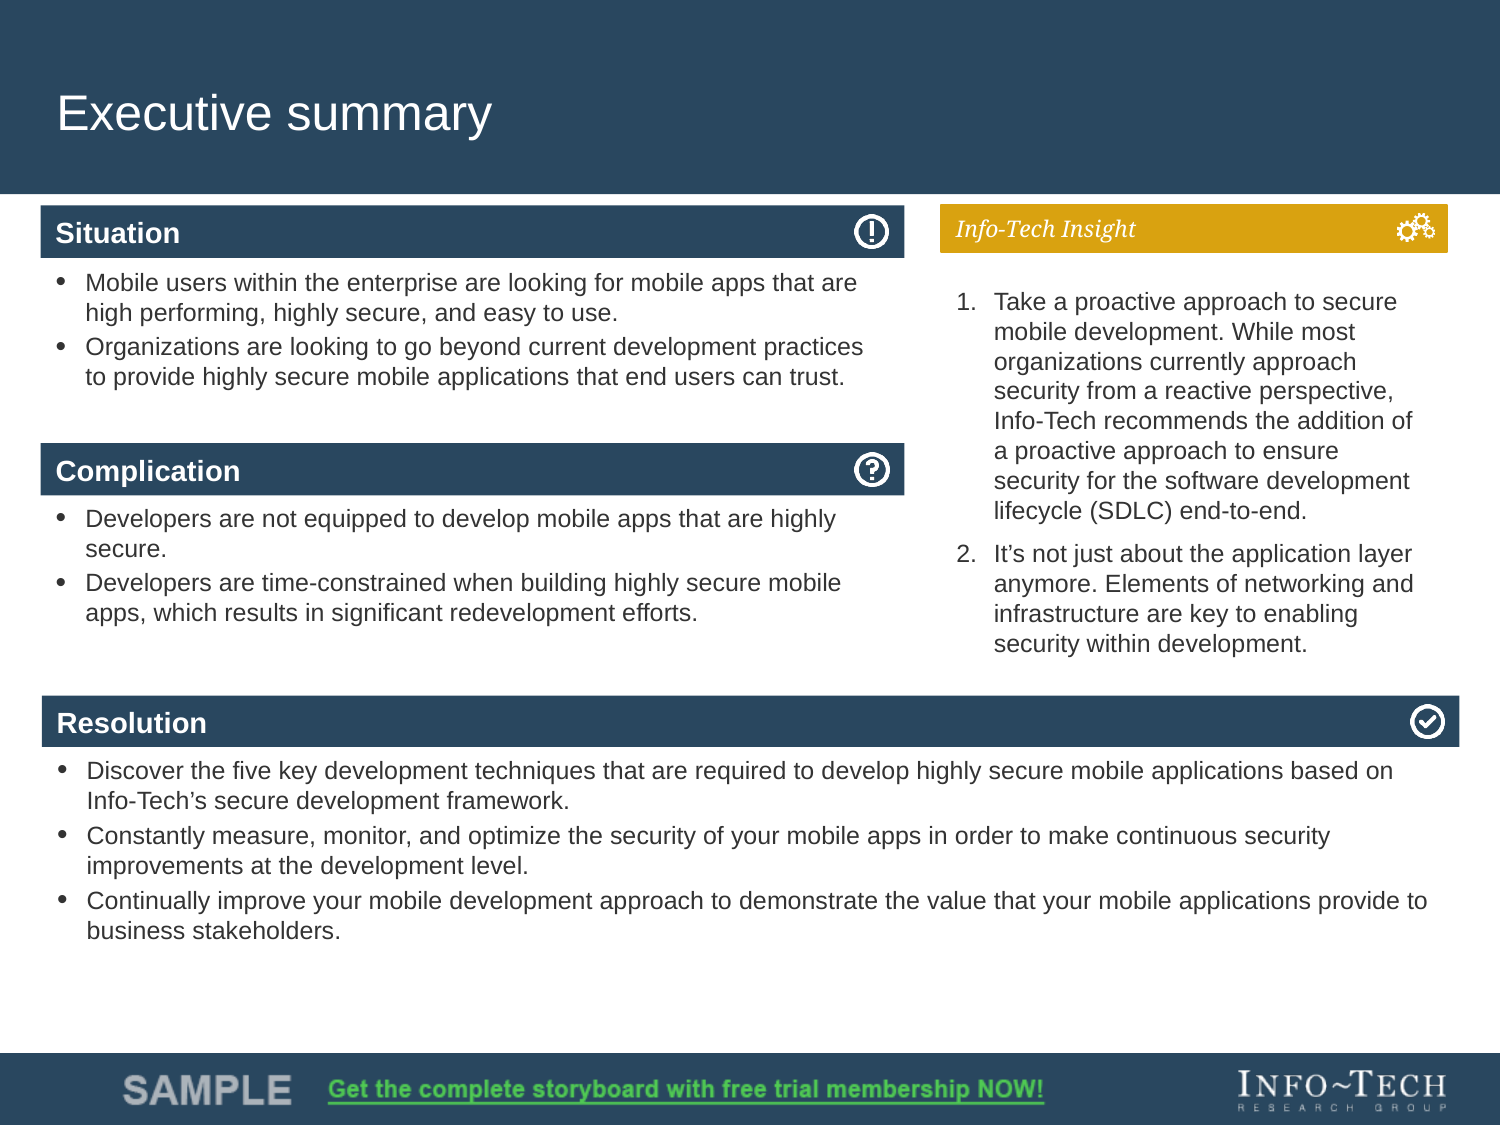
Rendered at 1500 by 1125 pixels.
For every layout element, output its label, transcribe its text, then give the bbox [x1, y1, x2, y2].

text_box [0, 0, 1500, 195]
text_box Executive summary [41, 42, 1457, 185]
picture [854, 214, 889, 249]
list Mobile users within the enterprise are looking for mobile apps that are high performing, highly secure, and easy to use. Organizations are looking to go beyond current development practices to provide highly secure mobile applications that end users can trust. [40, 258, 904, 436]
picture [854, 452, 890, 487]
list Take a proactive approach to secure mobile development. While most organizations currently approach security from a reactive perspective, Info-Tech recommends the addition of a proactive approach to ensure security for the software development lifecycle (SDLC) end-to-end. It’s not just about the application layer anymore. Elements of networking and infrastructure are key to enabling security within development. [940, 252, 1448, 690]
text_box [0, 1053, 1500, 1125]
list Developers are not equipped to develop mobile apps that are highly secure. Developers are time-constrained when building highly secure mobile apps, which results in significant redevelopment efforts. [40, 494, 904, 672]
list Discover the five key development techniques that are required to develop highly secure mobile applications based on Info-Tech’s secure development framework. Constantly measure, monitor, and optimize the security of your mobile apps in order to make continuous security improvements at the development level. Continually improve your mobile development approach to demonstrate the value that your mobile applications provide to business stakeholders. [41, 746, 1457, 1044]
picture [1410, 704, 1445, 739]
